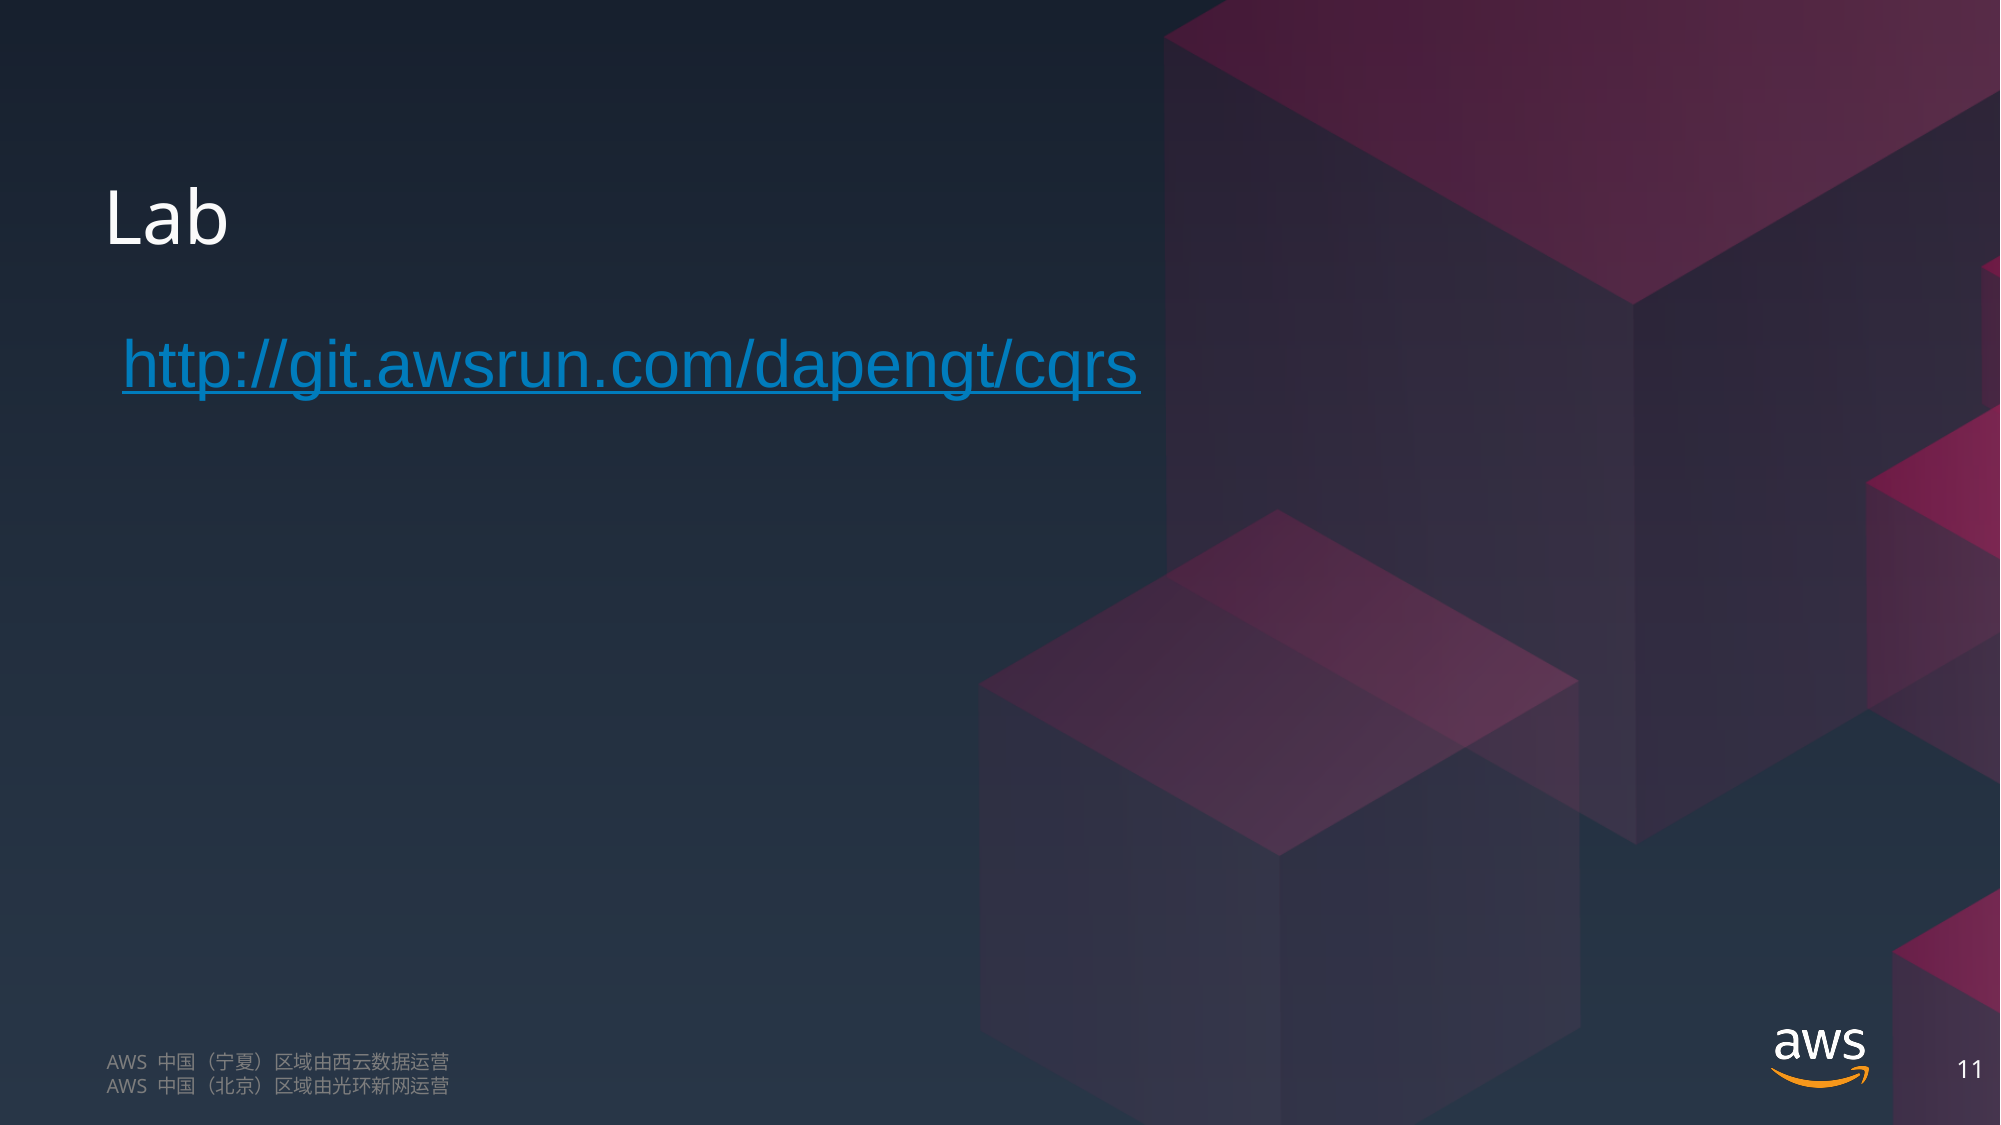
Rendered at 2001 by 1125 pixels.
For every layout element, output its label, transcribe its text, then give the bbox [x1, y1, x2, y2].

slide_number 11 [1550, 1040, 2000, 1101]
picture [0, 0, 2000, 1125]
title Lab [88, 118, 1789, 322]
list http://git.awsrun.com/dapengt/cqrs [107, 321, 1886, 1013]
